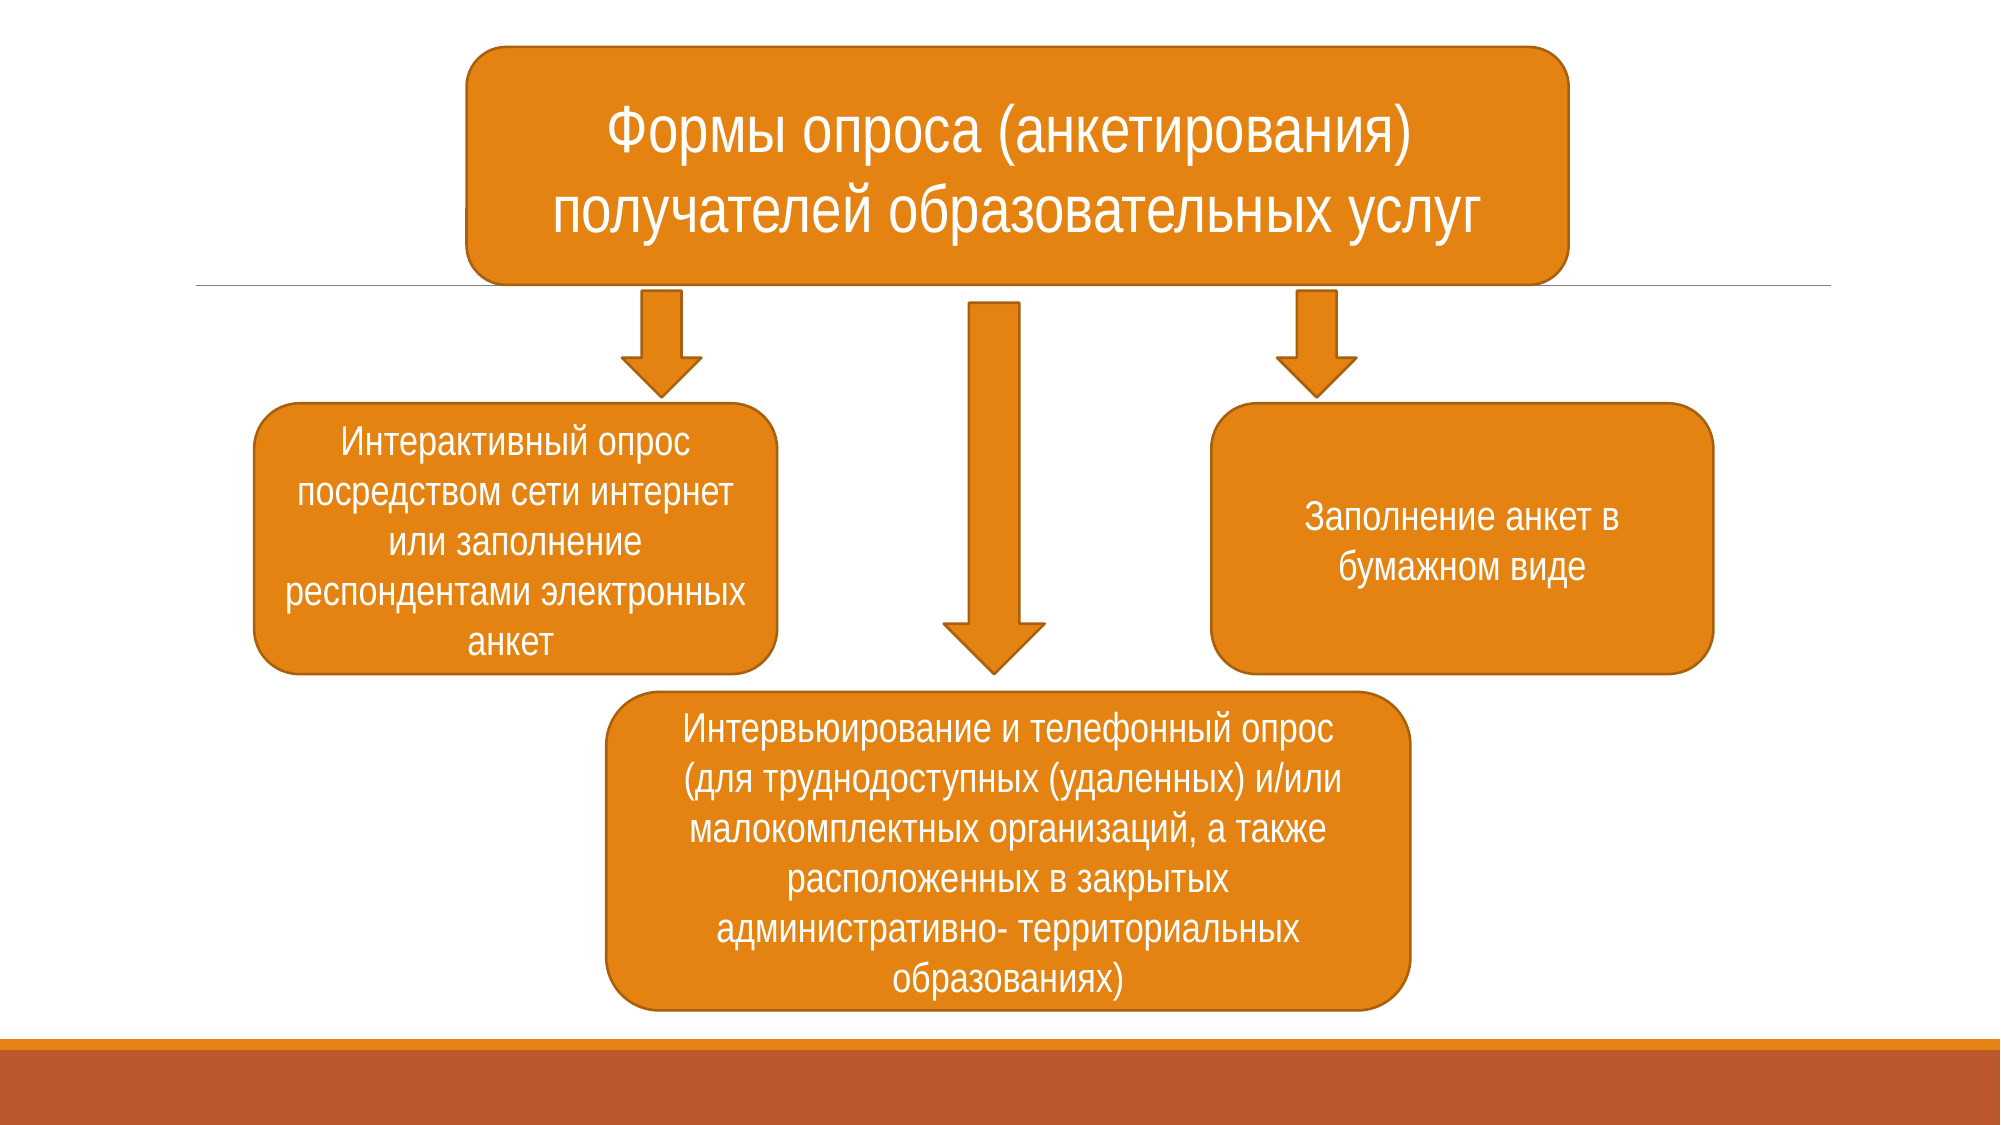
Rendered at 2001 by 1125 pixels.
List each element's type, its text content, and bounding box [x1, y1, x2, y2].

text_box Интерактивный опрос посредством сети интернет или заполнение респондентами электронных анкет [252, 401, 779, 676]
text_box Формы опроса (анкетирования) получателей образовательных услуг [465, 45, 1570, 287]
text_box [942, 301, 1046, 676]
text_box Интервьюирование и телефонный опрос (для труднодоступных (удаленных) и/или малокомплектных организаций, а также расположенных в закрытых административно- территориальных образованиях) [604, 690, 1412, 1012]
text_box [620, 289, 703, 399]
text_box Заполнение анкет в бумажном виде [1210, 401, 1715, 676]
text_box [1275, 289, 1358, 399]
